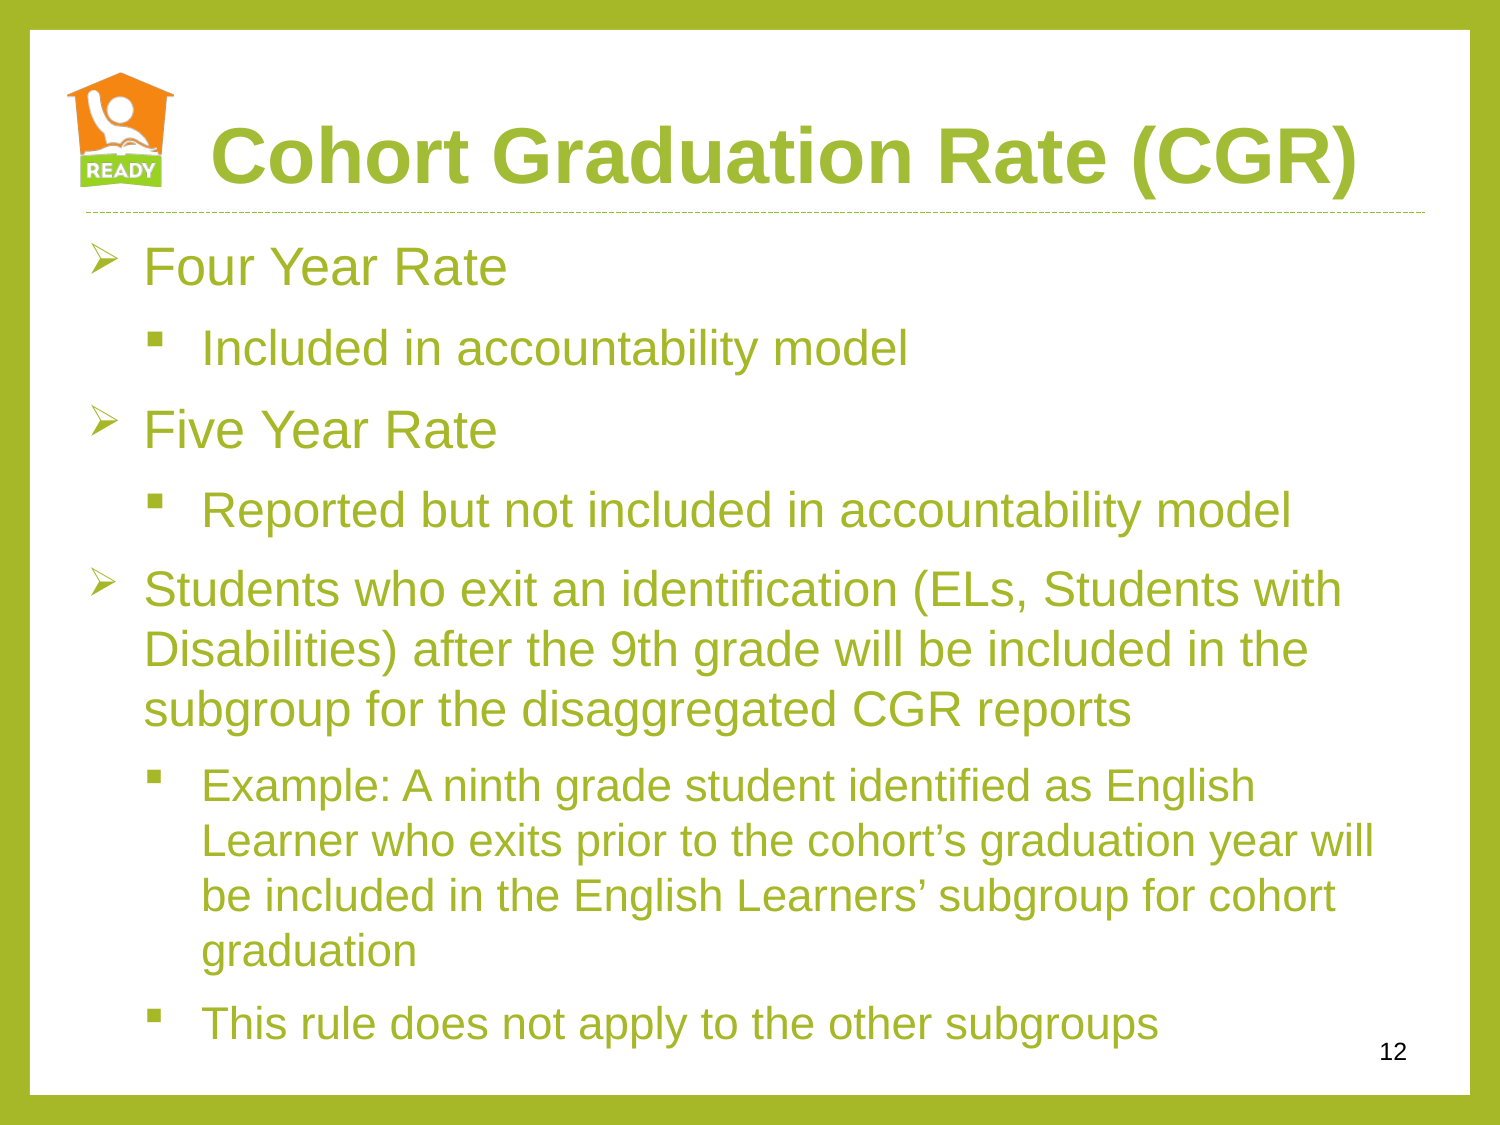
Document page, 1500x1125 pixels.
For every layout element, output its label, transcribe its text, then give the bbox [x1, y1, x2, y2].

list Four Year Rate Included in accountability model Five Year Rate Reported but not included in accountability model Students who exit an identification (ELs, Students with Disabilities) after the 9th grade will be included in the subgroup for the disaggregated CGR reports Example: A ninth grade student identified as English Learner who exits prior to the cohort’s graduation year will be included in the English Learners’ subgroup for cohort graduation This rule does not apply to the other subgroups [72, 223, 1423, 1061]
slide_number 12 [1212, 1020, 1423, 1081]
text_box Cohort Graduation Rate (CGR) [195, 67, 1424, 236]
picture [67, 72, 175, 188]
